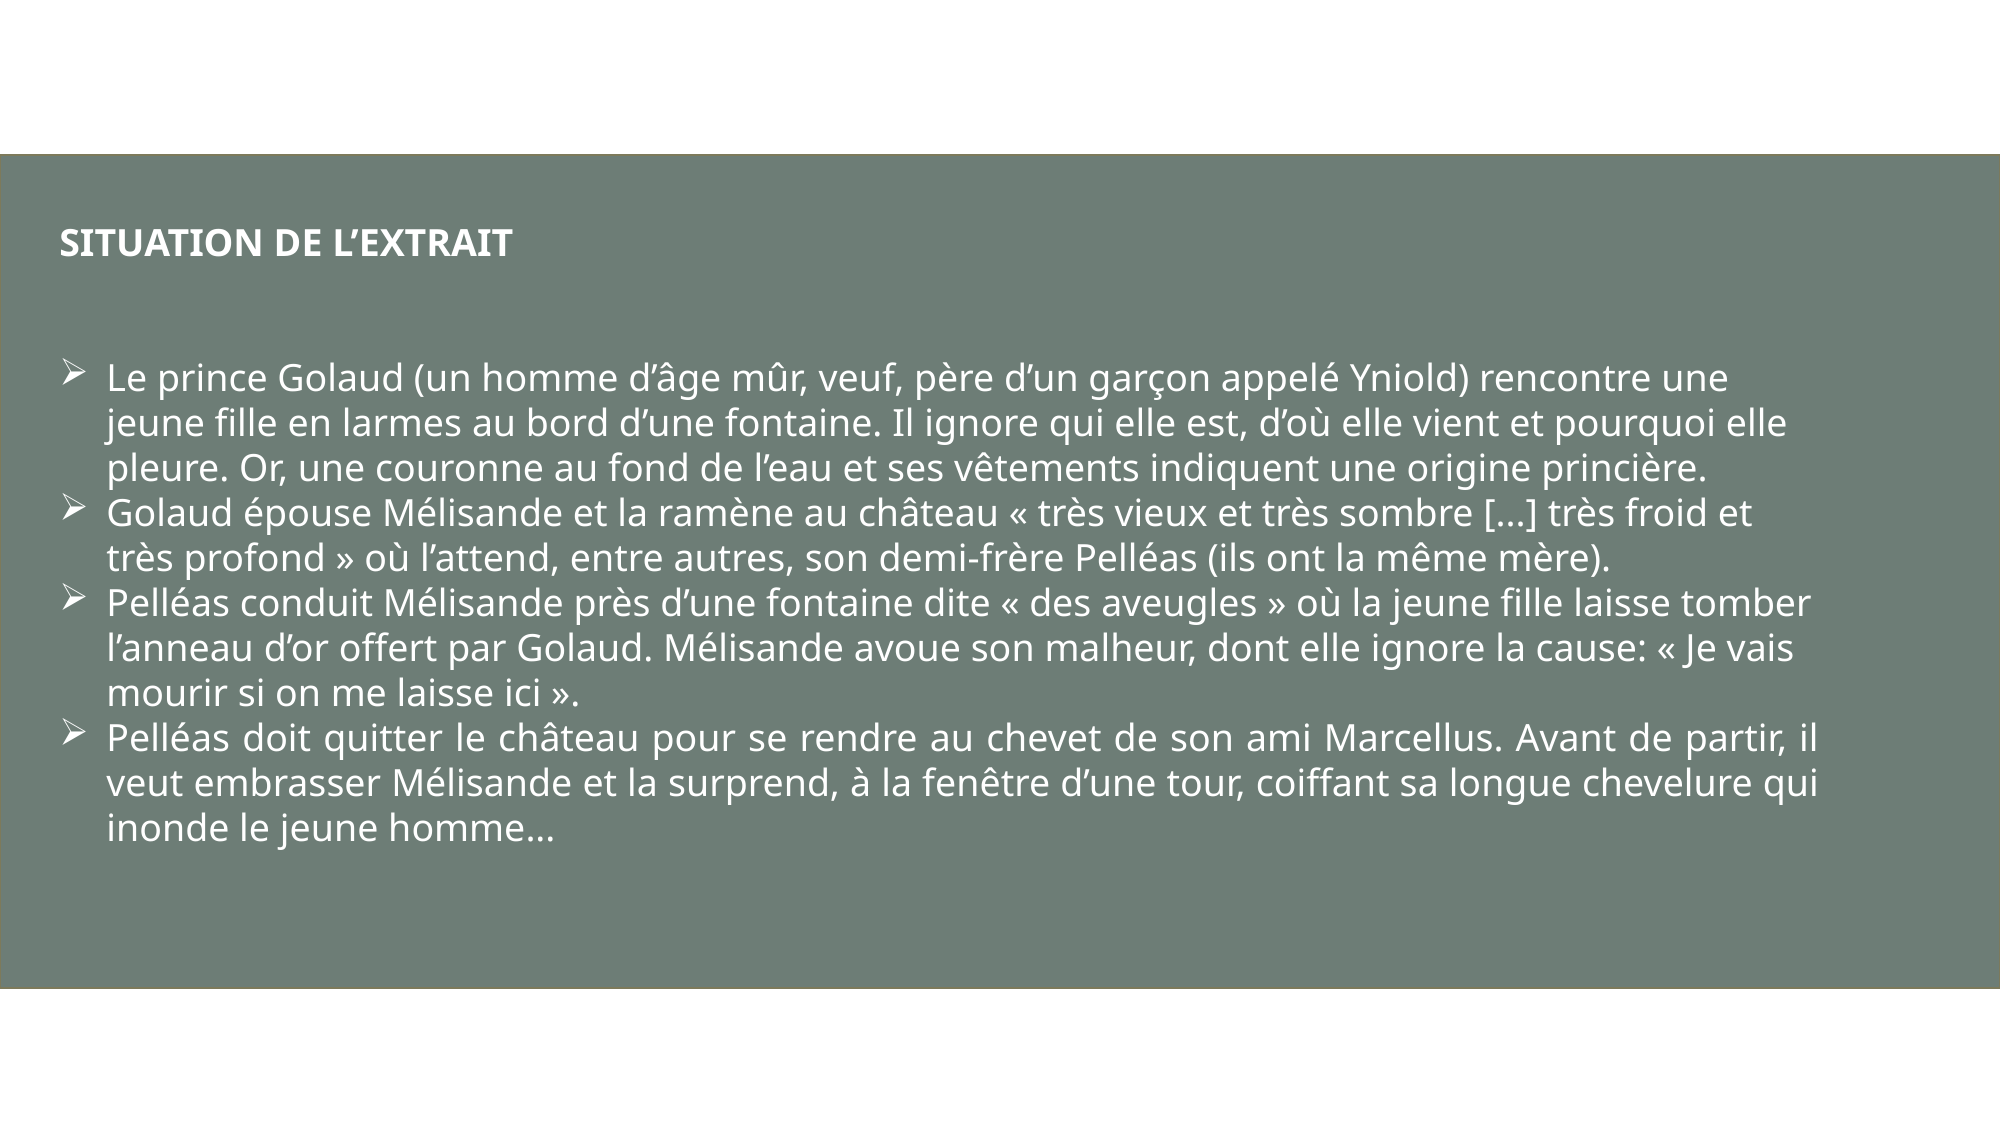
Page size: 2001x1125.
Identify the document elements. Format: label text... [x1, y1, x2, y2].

text_box SITUATION DE L’EXTRAIT Le prince Golaud (un homme d’âge mûr, veuf, père d’un garçon appelé Yniold) rencontre une jeune fille en larmes au bord d’une fontaine. Il ignore qui elle est, d’où elle vient et pourquoi elle pleure. Or, une couronne au fond de l’eau et ses vêtements indiquent une origine princière. Golaud épouse Mélisande et la ramène au château « très vieux et très sombre [...] très froid et très profond » où l’attend, entre autres, son demi-frère Pelléas (ils ont la même mère). Pelléas conduit Mélisande près d’une fontaine dite « des aveugles » où la jeune fille laisse tomber l’anneau d’or offert par Golaud. Mélisande avoue son malheur, dont elle ignore la cause: « Je vais mourir si on me laisse ici ». Pelléas doit quitter le château pour se rendre au chevet de son ami Marcellus. Avant de partir, il veut embrasser Mélisande et la surprend, à la fenêtre d’une tour, coiffant sa longue chevelure qui inonde le jeune homme... [44, 211, 1836, 857]
text_box [0, 154, 2000, 989]
